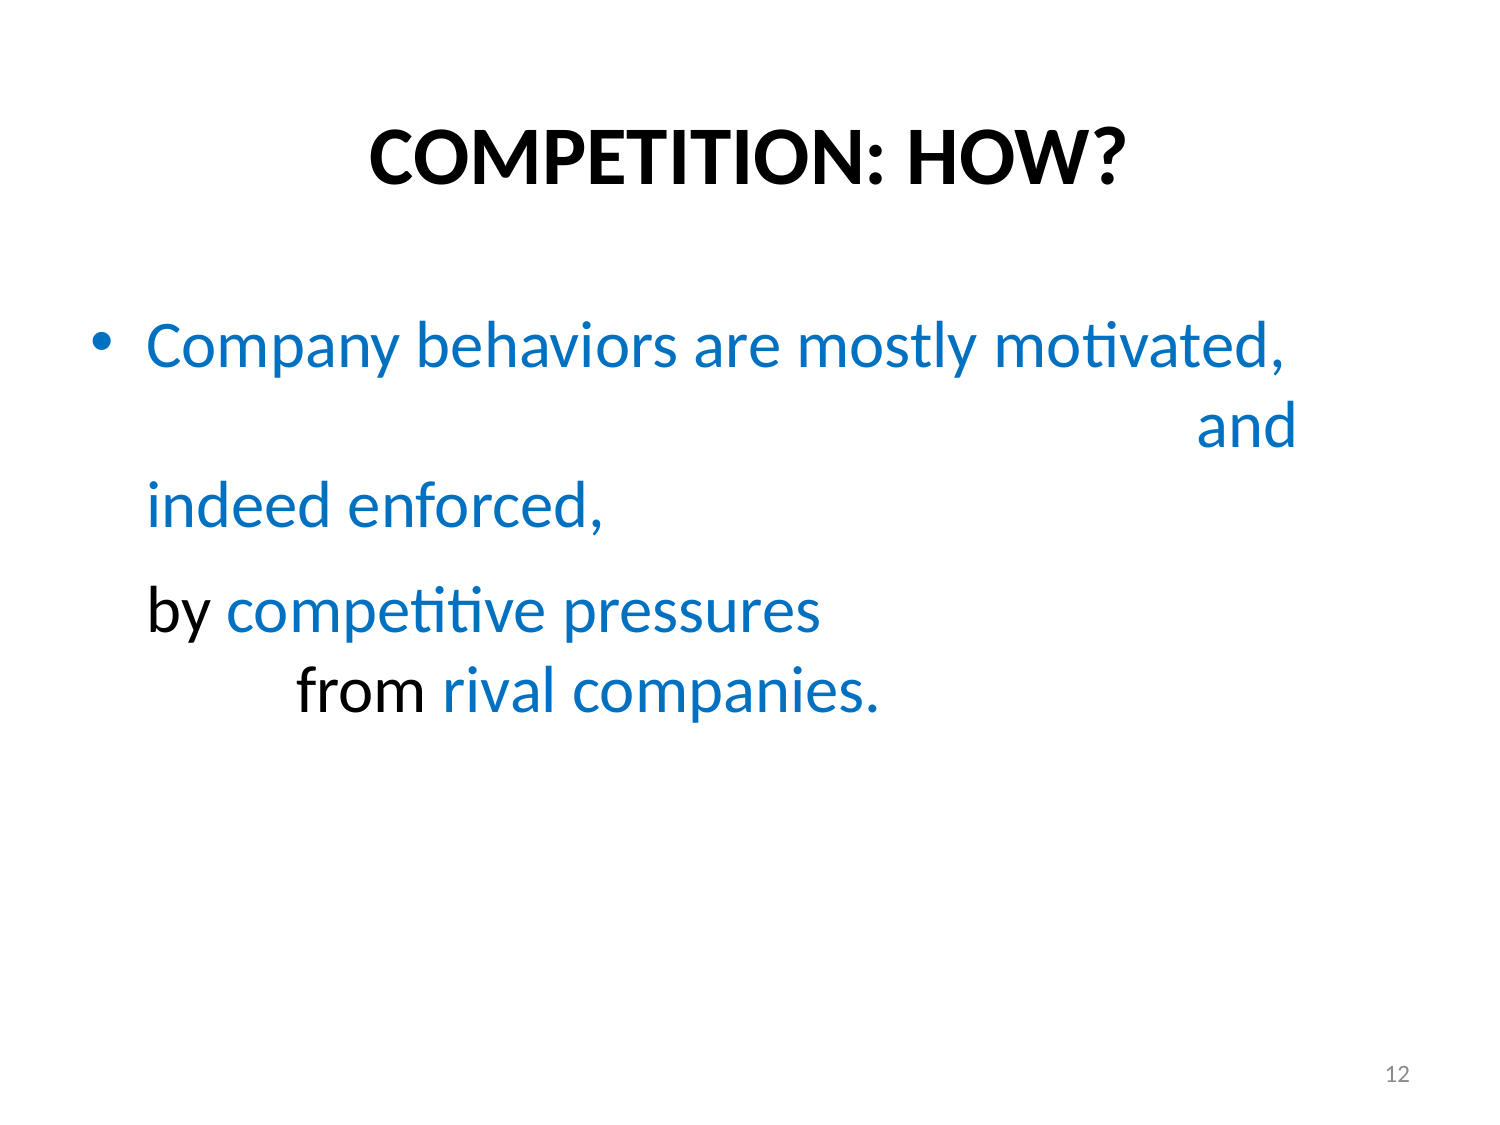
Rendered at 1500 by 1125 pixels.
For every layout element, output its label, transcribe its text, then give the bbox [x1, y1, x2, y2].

title COMPETITION: HOW? [75, 45, 1425, 258]
slide_number 12 [1074, 1042, 1425, 1103]
list Company behaviors are mostly motivated, and indeed enforced, by competitive pressures from rival companies. [75, 292, 1425, 1125]
